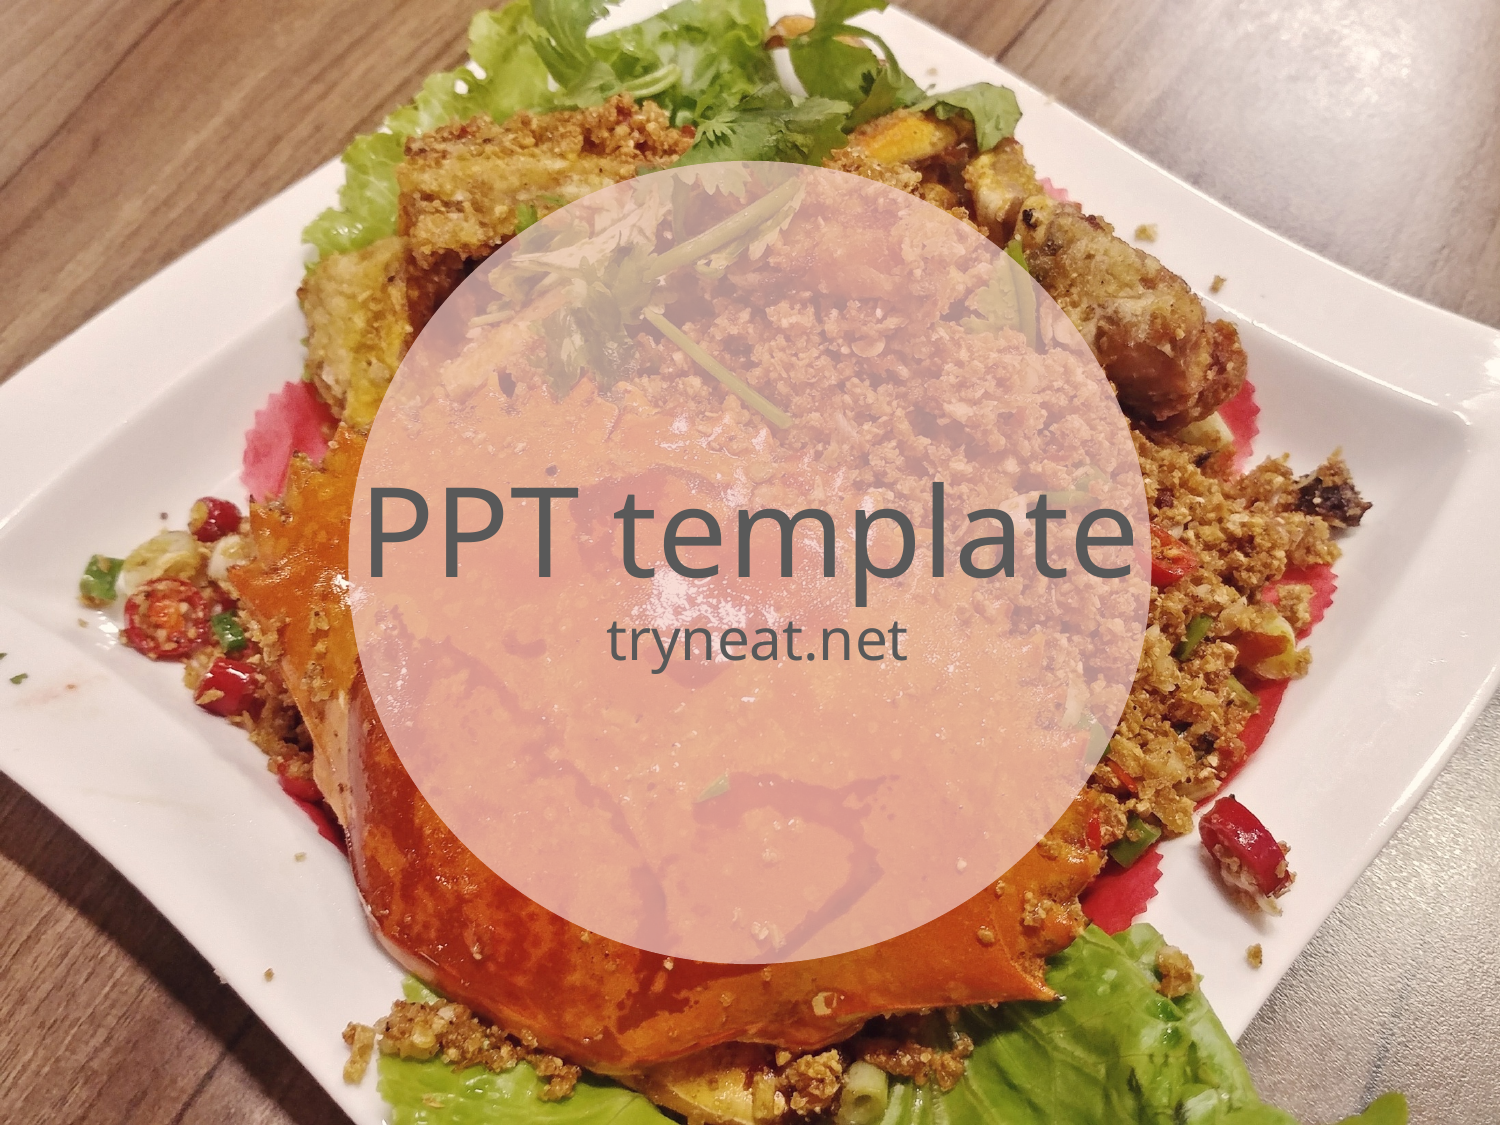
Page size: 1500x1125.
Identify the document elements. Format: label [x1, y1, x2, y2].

text_box [0, 0, 1500, 1125]
